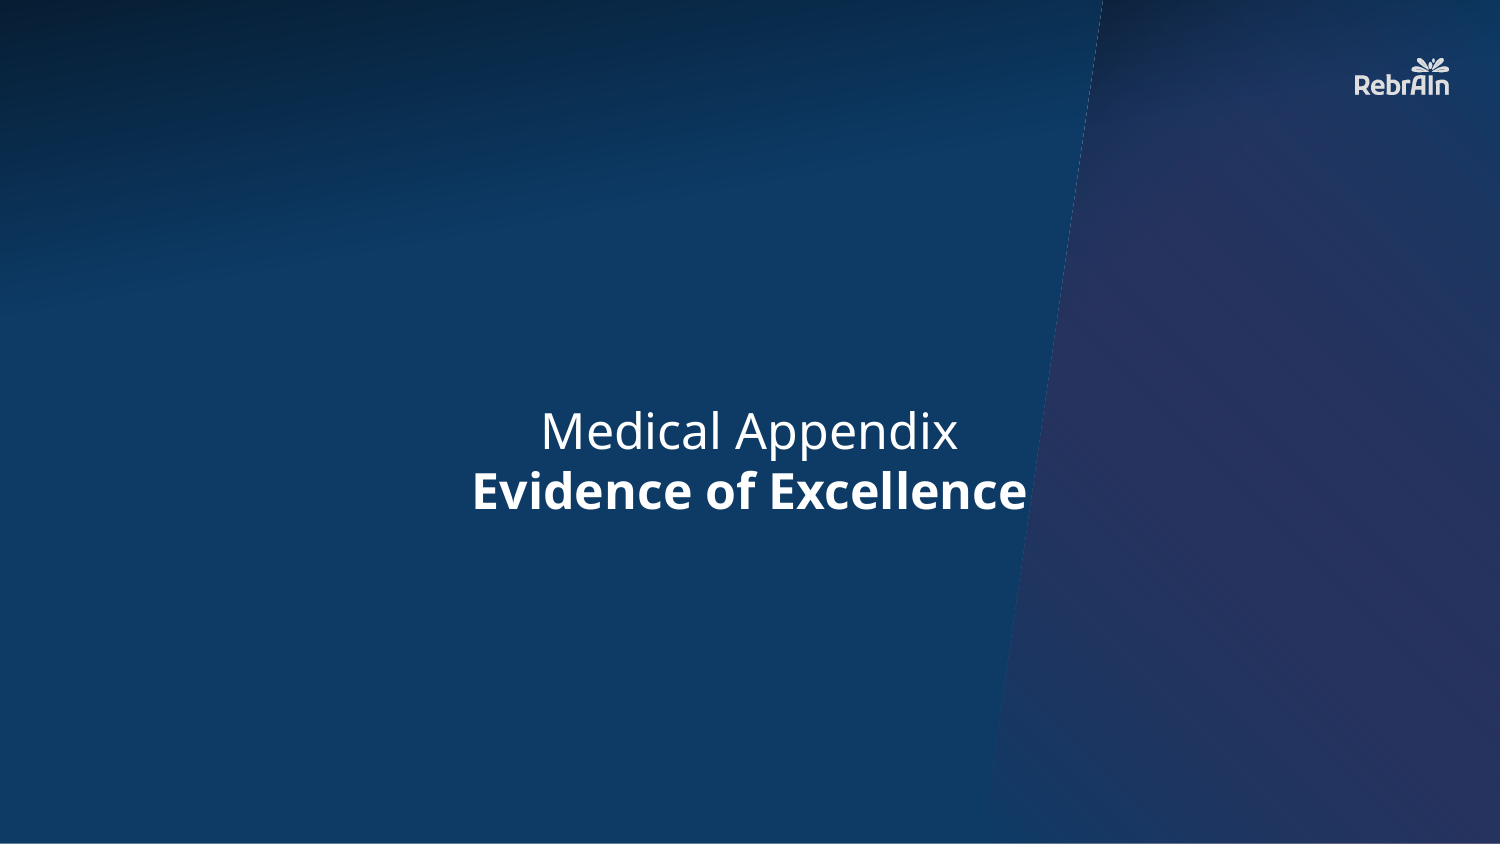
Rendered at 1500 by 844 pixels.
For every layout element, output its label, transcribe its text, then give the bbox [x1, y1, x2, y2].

picture [1355, 58, 1449, 95]
title Medical Appendix Evidence of Excellence [262, 399, 1238, 521]
